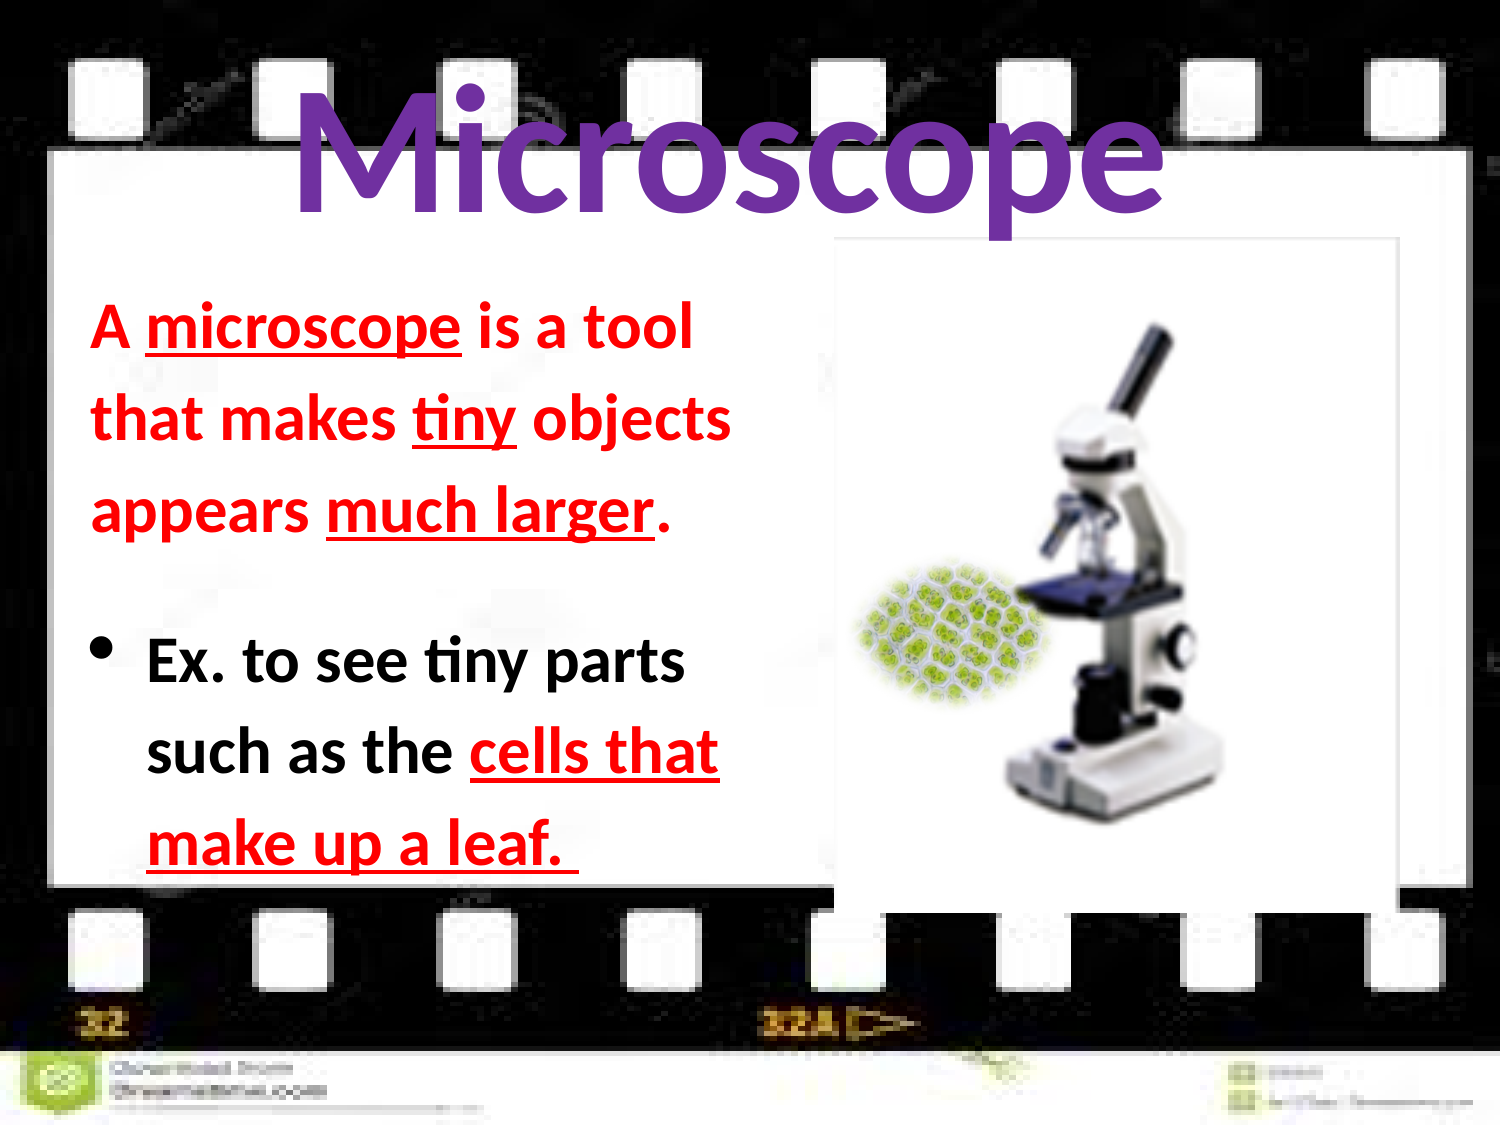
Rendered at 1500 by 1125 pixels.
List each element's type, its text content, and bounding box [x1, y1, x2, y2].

picture [0, 0, 1500, 1125]
list A microscope is a tool that makes tiny objects appears much larger. Ex. to see tiny parts such as the cells that make up a leaf. [75, 262, 838, 1013]
title Microscope [75, 45, 1425, 233]
